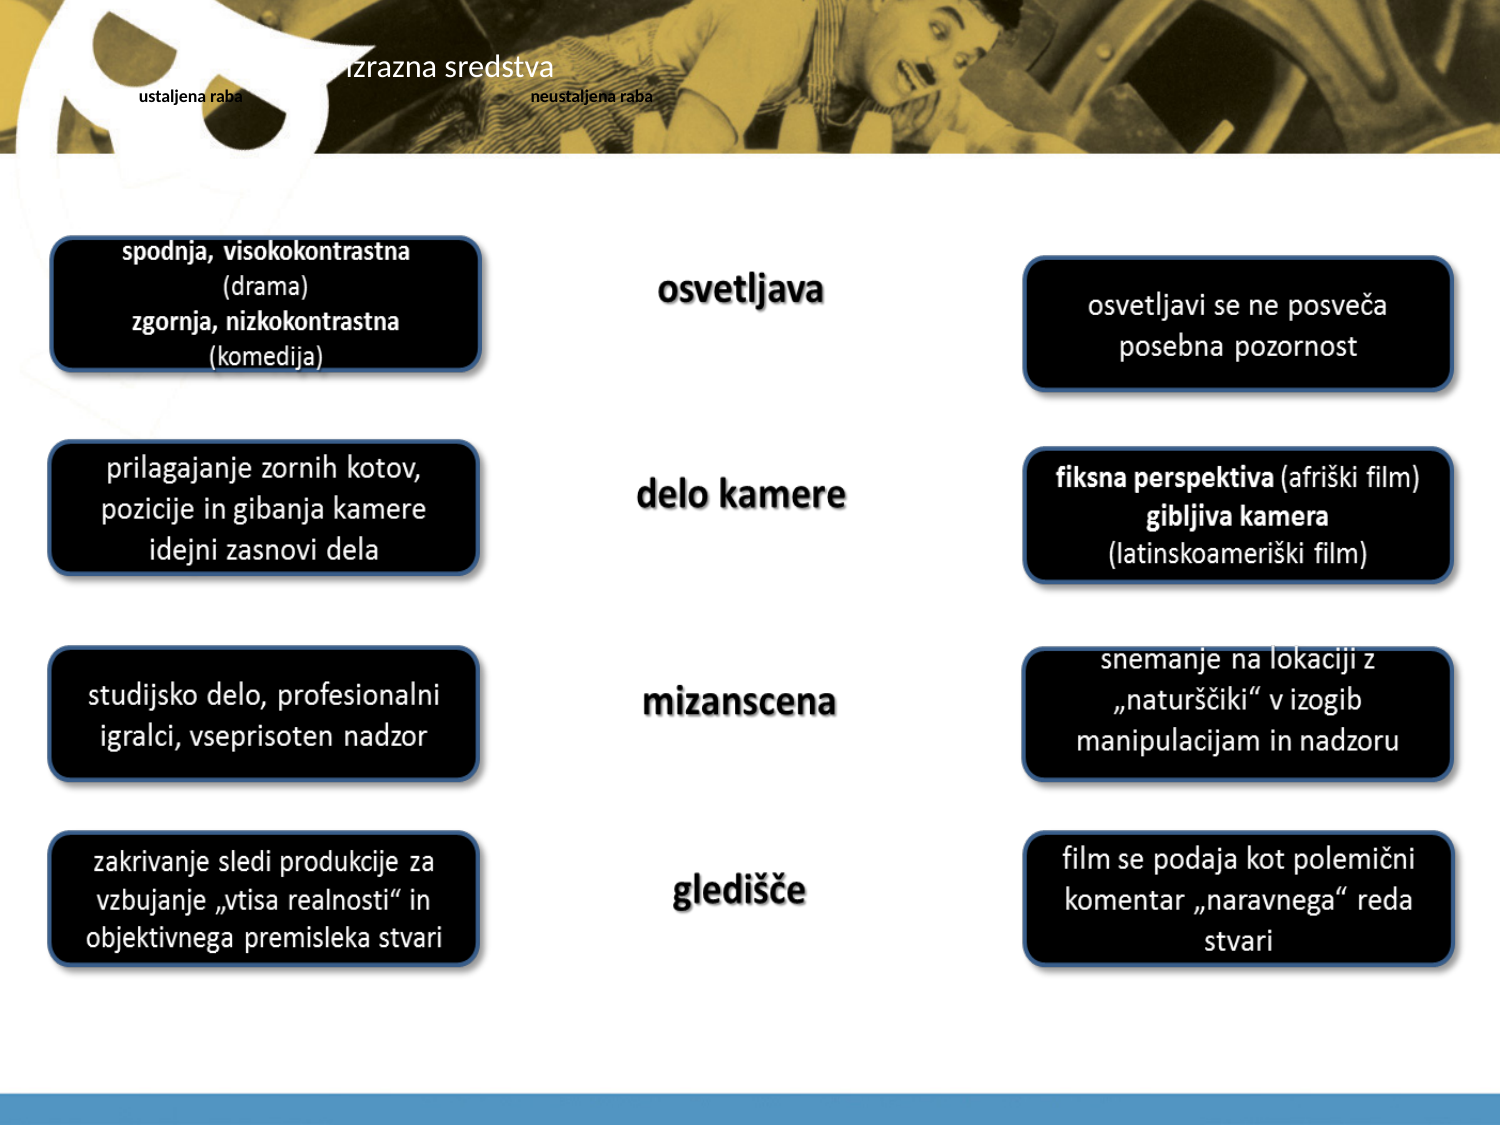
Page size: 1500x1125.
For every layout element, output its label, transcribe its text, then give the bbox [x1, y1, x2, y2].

title filmska izrazna sredstva ustaljena raba neustaljena raba [123, 0, 1412, 114]
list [43, 219, 1469, 1000]
picture [0, 0, 1500, 1125]
